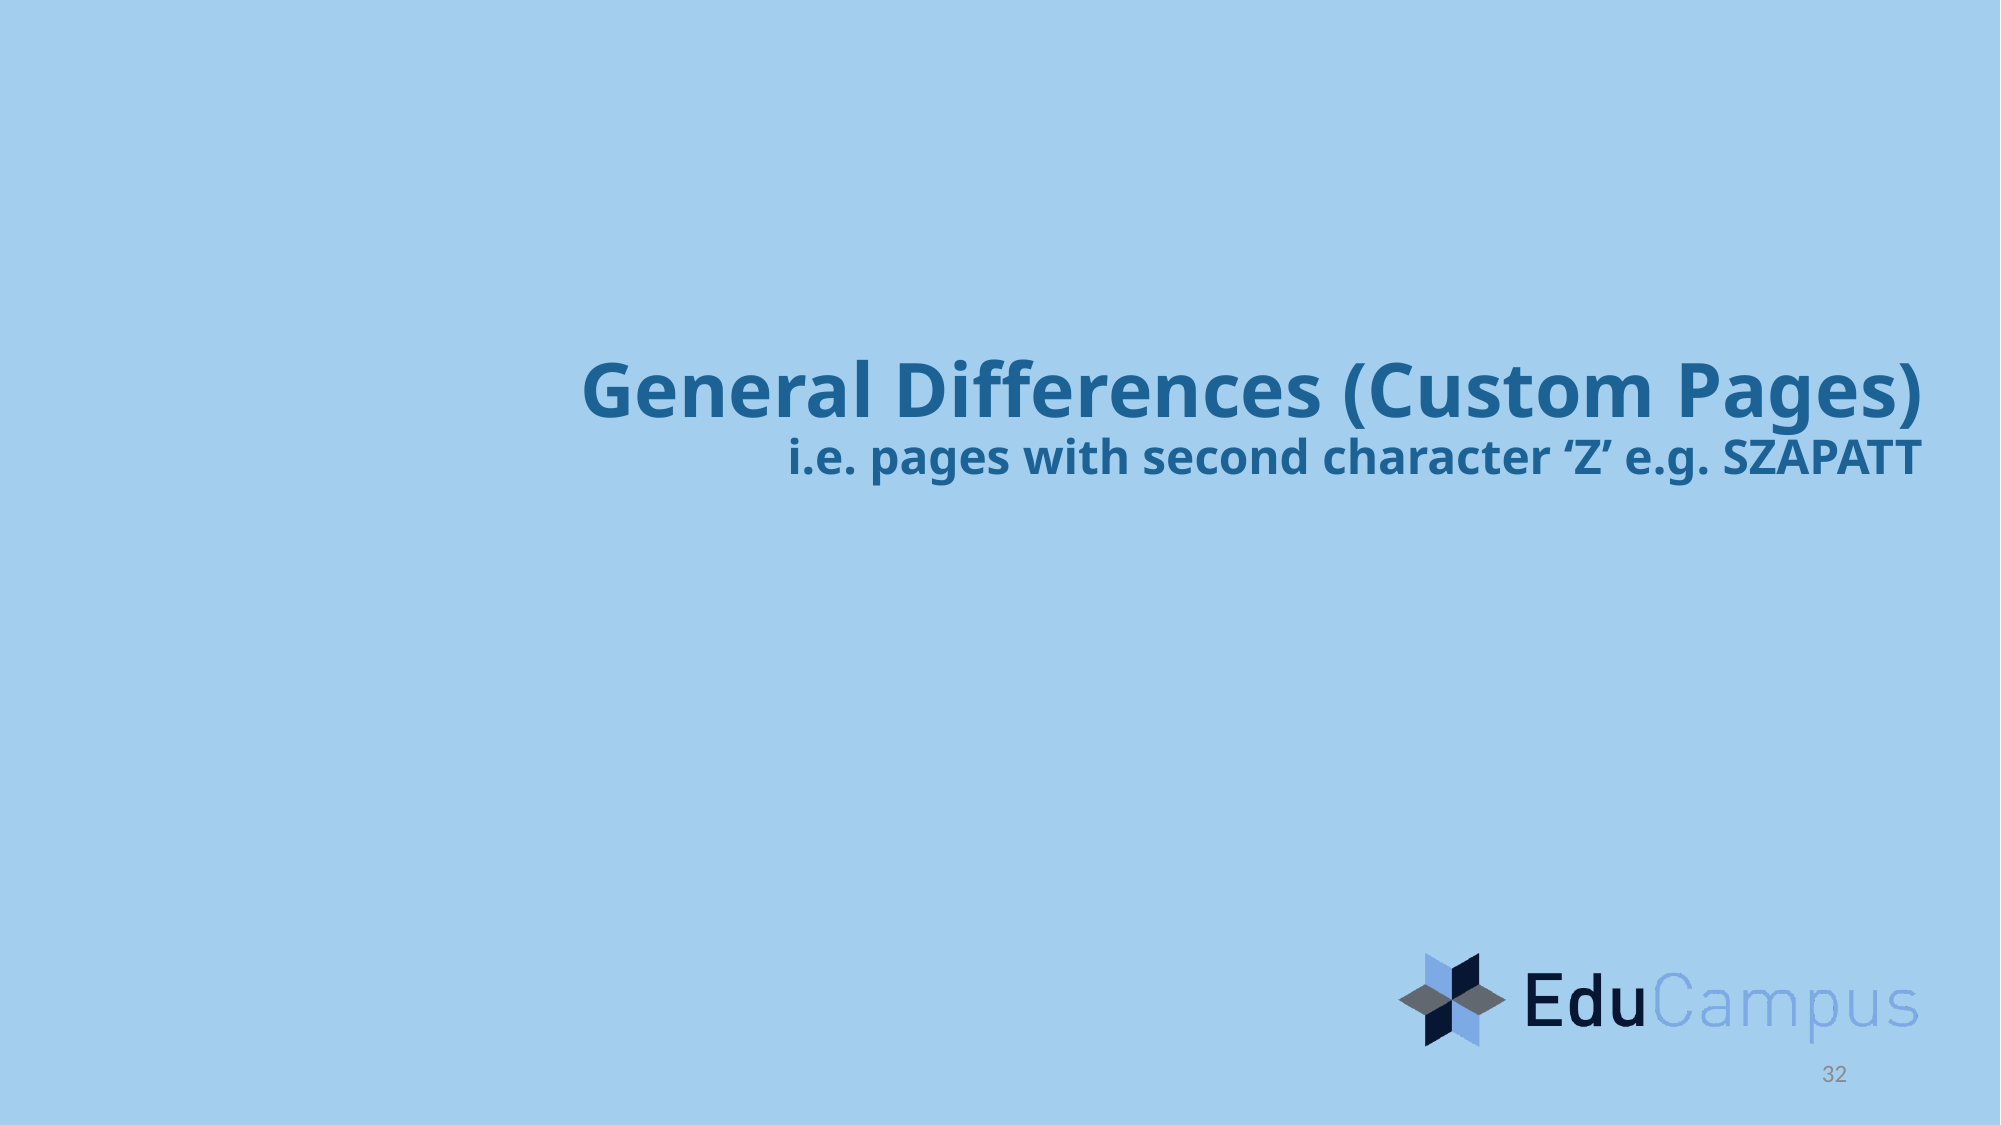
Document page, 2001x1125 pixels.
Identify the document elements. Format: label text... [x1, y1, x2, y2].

picture [1398, 947, 1939, 1072]
slide_number 32 [1412, 1072, 1863, 1103]
title General Differences (Custom Pages) i.e. pages with second character ‘Z’ e.g. SZAPATT [516, 310, 1939, 528]
